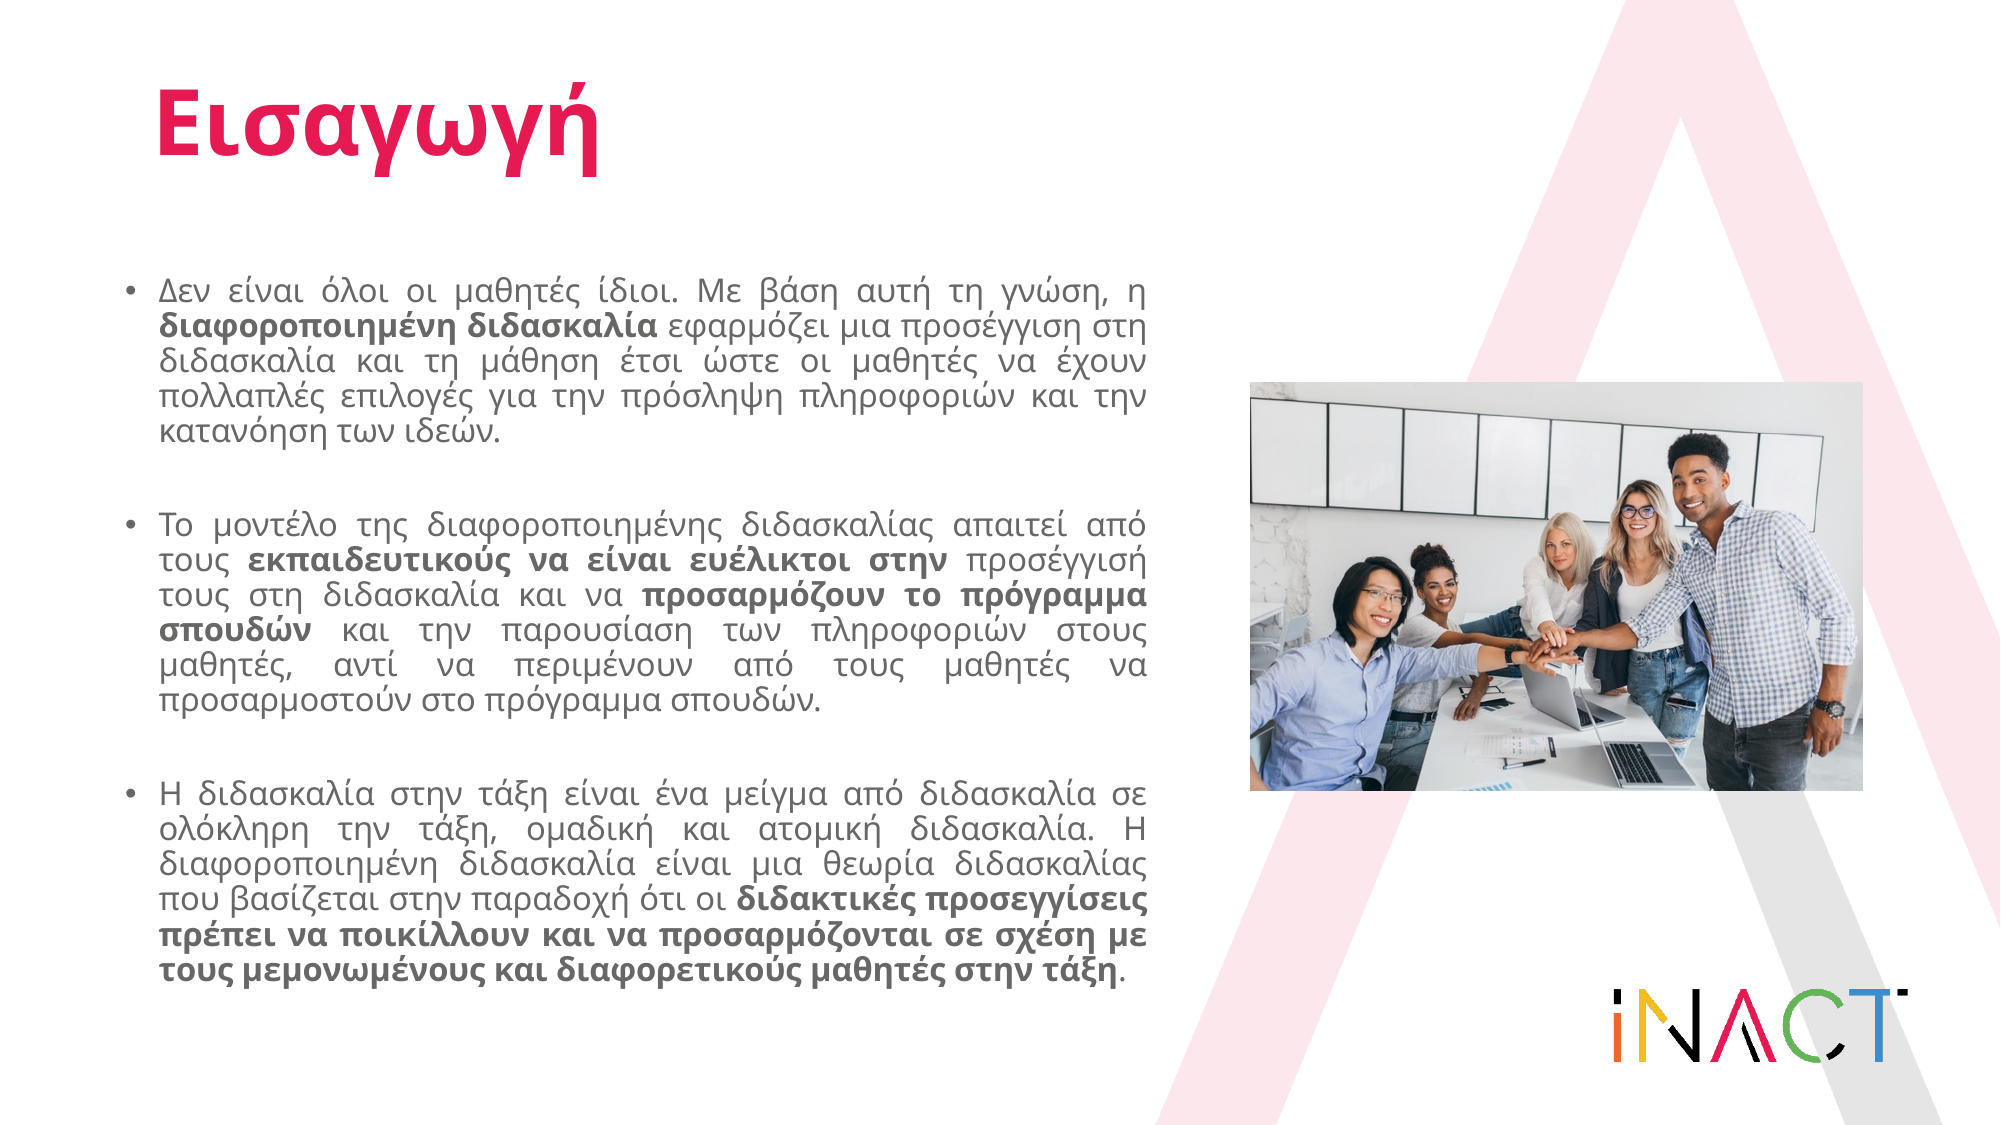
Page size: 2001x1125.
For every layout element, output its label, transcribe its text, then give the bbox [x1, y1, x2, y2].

title Εισαγωγή [137, 50, 1863, 202]
picture [1148, 0, 2001, 1125]
list Δεν είναι όλοι οι μαθητές ίδιοι. Με βάση αυτή τη γνώση, η διαφοροποιημένη διδασκαλία εφαρμόζει μια προσέγγιση στη διδασκαλία και τη μάθηση έτσι ώστε οι μαθητές να έχουν πολλαπλές επιλογές για την πρόσληψη πληροφοριών και την κατανόηση των ιδεών. Το μοντέλο της διαφοροποιημένης διδασκαλίας απαιτεί από τους εκπαιδευτικούς να είναι ευέλικτοι στην προσέγγισή τους στη διδασκαλία και να προσαρμόζουν το πρόγραμμα σπουδών και την παρουσίαση των πληροφοριών στους μαθητές, αντί να περιμένουν από τους μαθητές να προσαρμοστούν στο πρόγραμμα σπουδών. Η διδασκαλία στην τάξη είναι ένα μείγμα από διδασκαλία σε ολόκληρη την τάξη, ομαδική και ατομική διδασκαλία. Η διαφοροποιημένη διδασκαλία είναι μια θεωρία διδασκαλίας που βασίζεται στην παραδοχή ότι οι διδακτικές προσεγγίσεις πρέπει να ποικίλλουν και να προσαρμόζονται σε σχέση με τους μεμονωμένους και διαφορετικούς μαθητές στην τάξη. [110, 266, 1163, 1030]
